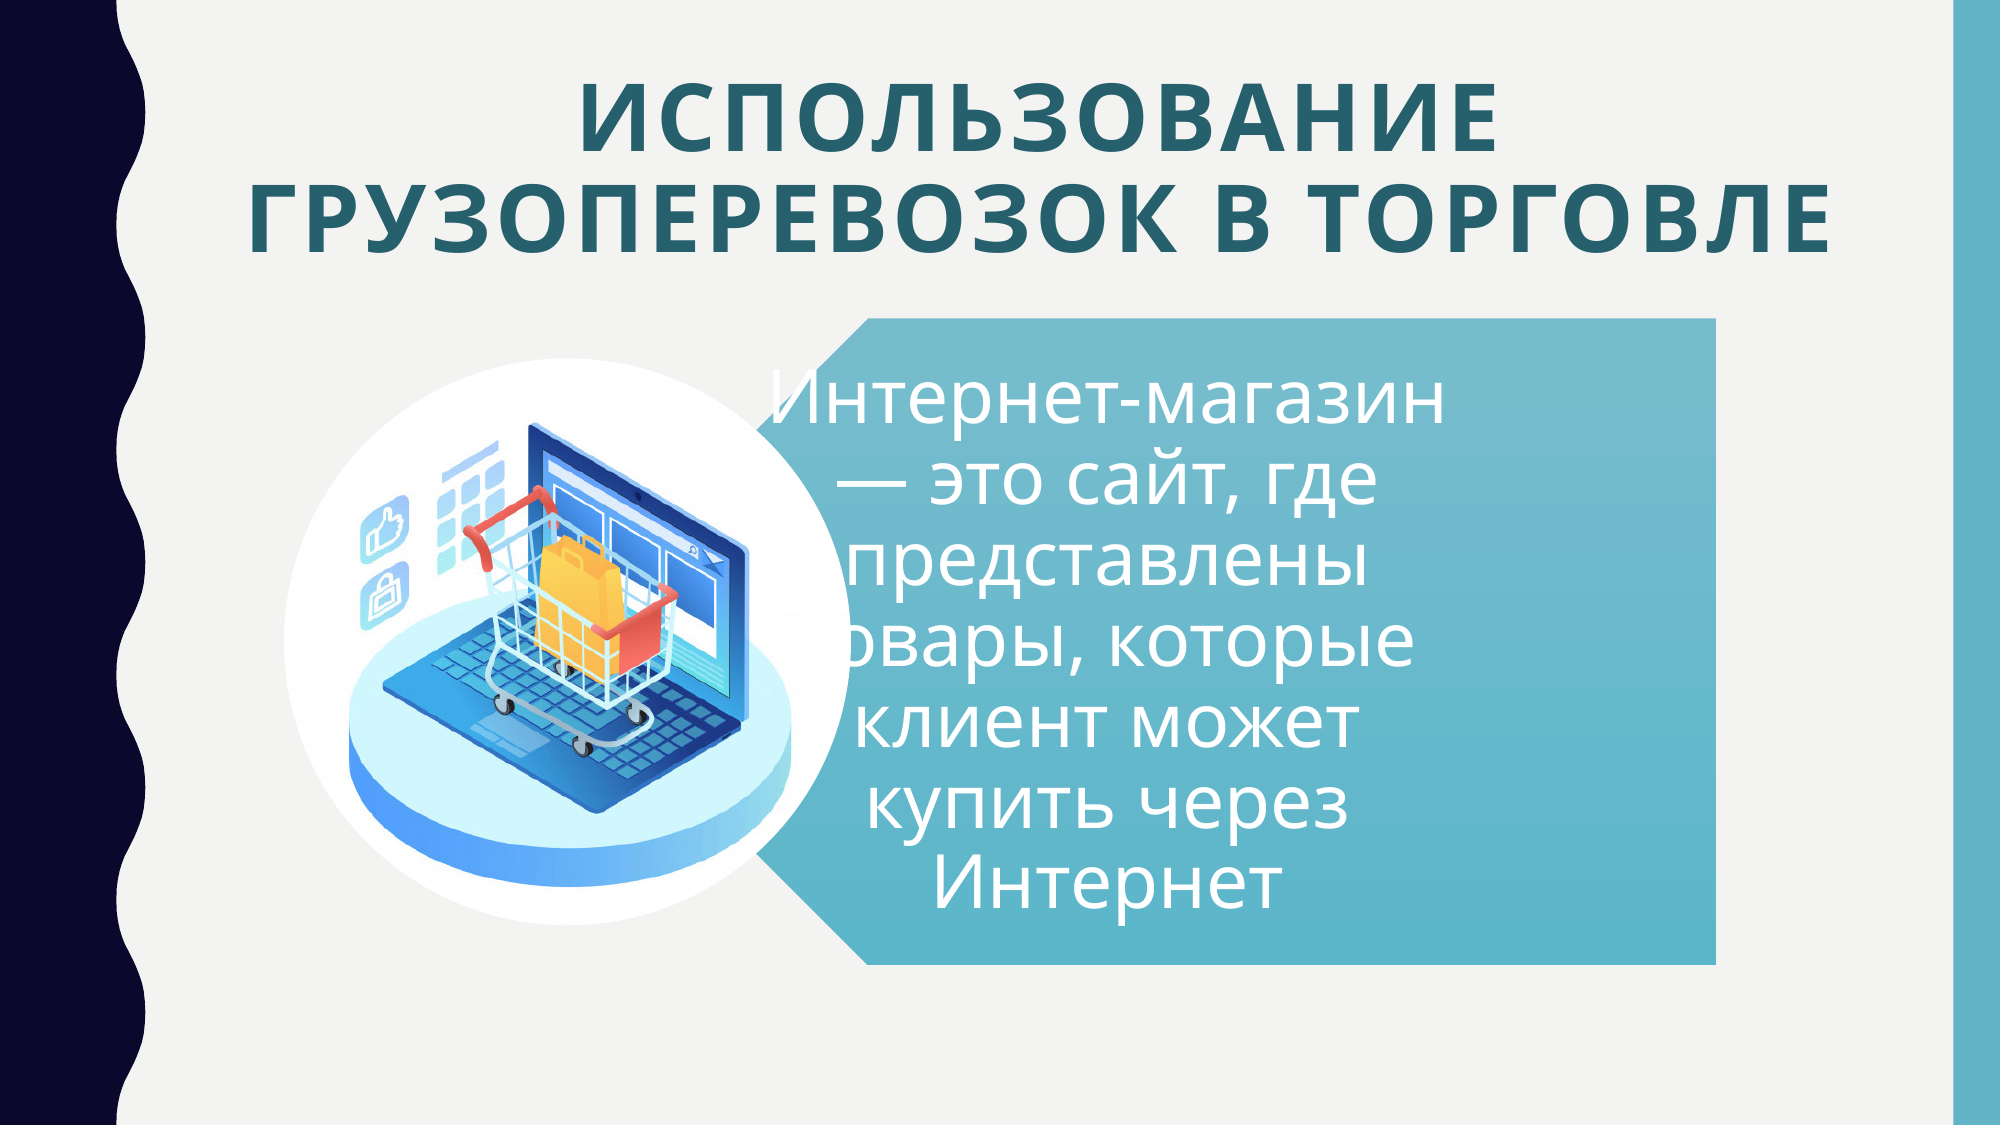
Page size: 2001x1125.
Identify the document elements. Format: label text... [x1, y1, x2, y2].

title Использование грузоперевозок в торговле [205, 62, 1875, 308]
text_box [153, 200, 1847, 1084]
